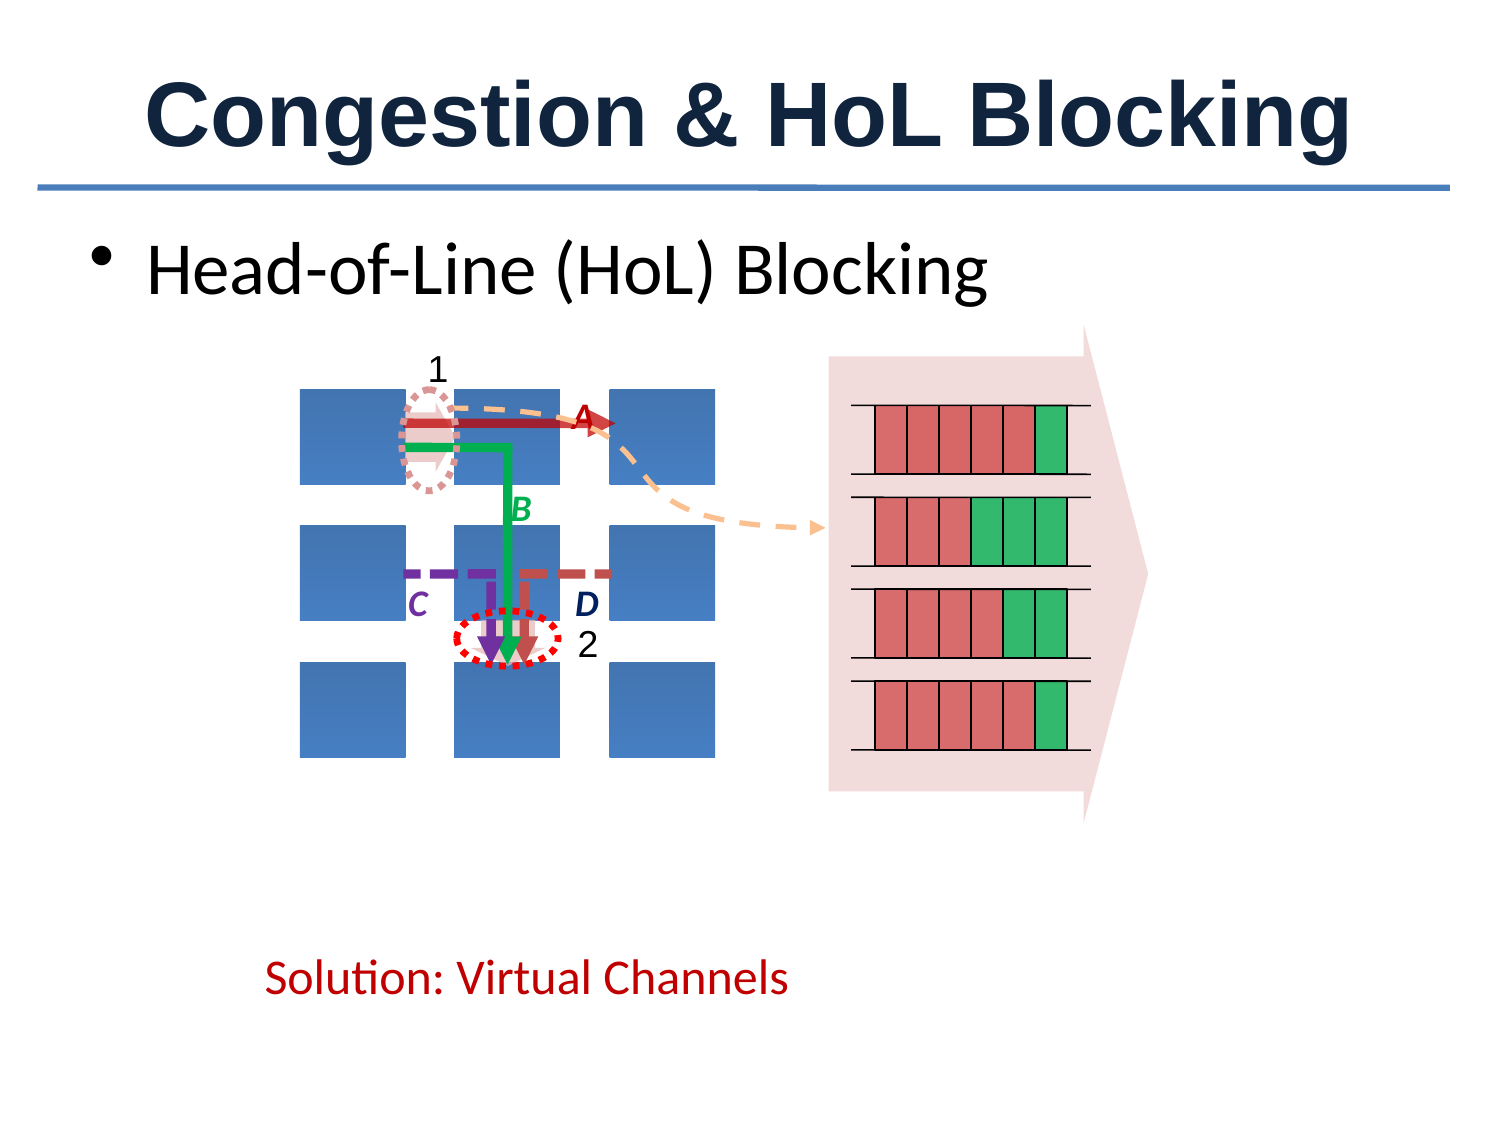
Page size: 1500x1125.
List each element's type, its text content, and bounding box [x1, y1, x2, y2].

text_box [299, 324, 1149, 824]
text_box Head-of-Line (HoL) Blocking [74, 212, 1425, 338]
text_box Solution: Virtual Channels [249, 937, 908, 1013]
title Congestion & HoL Blocking [75, 45, 1425, 175]
